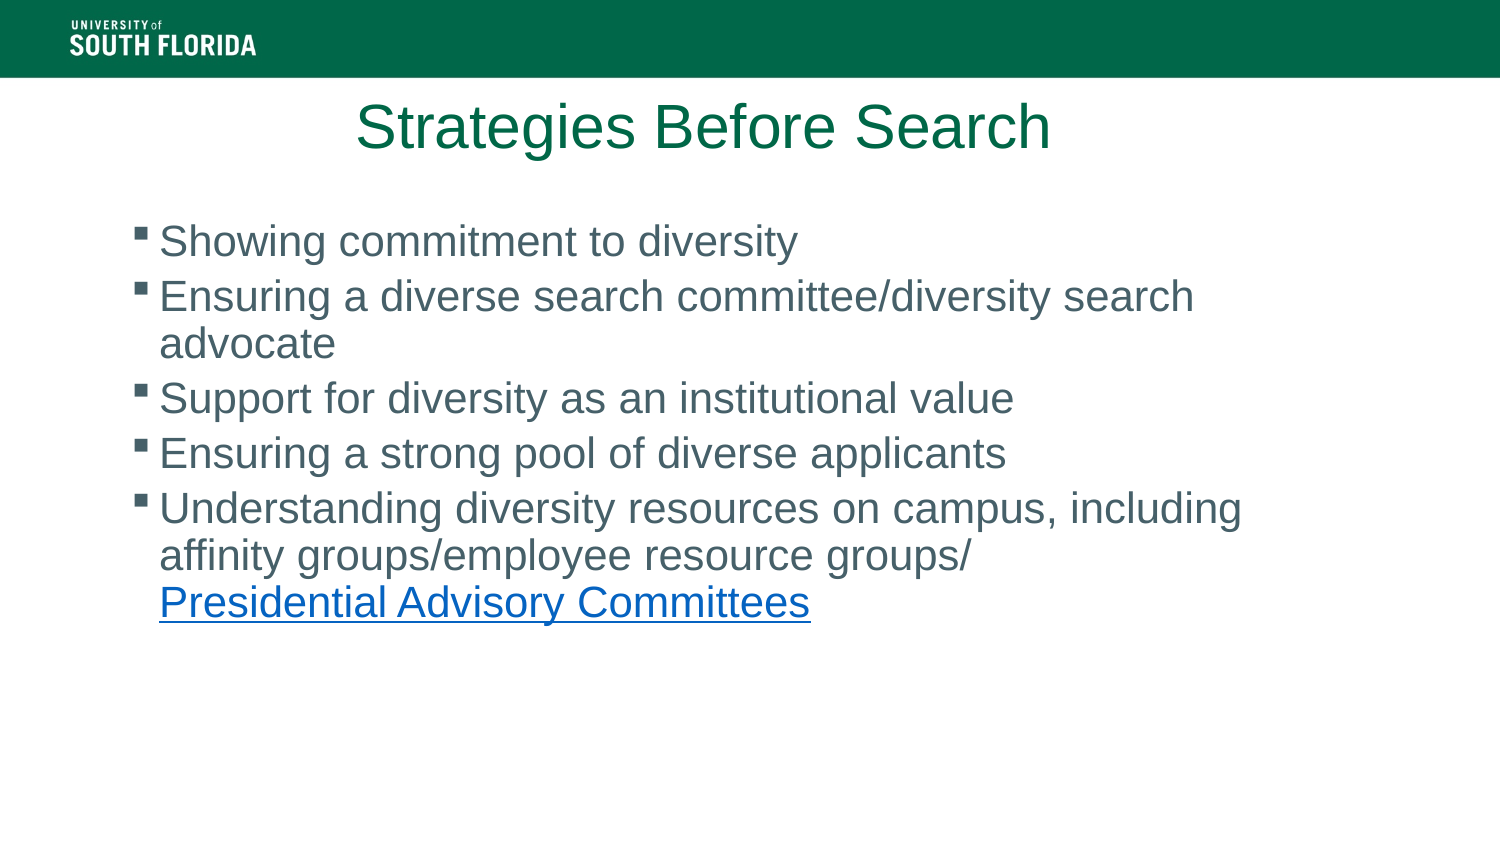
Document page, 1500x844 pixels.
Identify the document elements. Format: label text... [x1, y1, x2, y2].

title Strategies Before Search [340, 71, 1106, 185]
list Showing commitment to diversity Ensuring a diverse search committee/diversity search advocate Support for diversity as an institutional value Ensuring a strong pool of diverse applicants Understanding diversity resources on campus, including affinity groups/employee resource groups/Presidential Advisory Committees [59, 210, 1387, 681]
picture [0, 0, 1500, 844]
